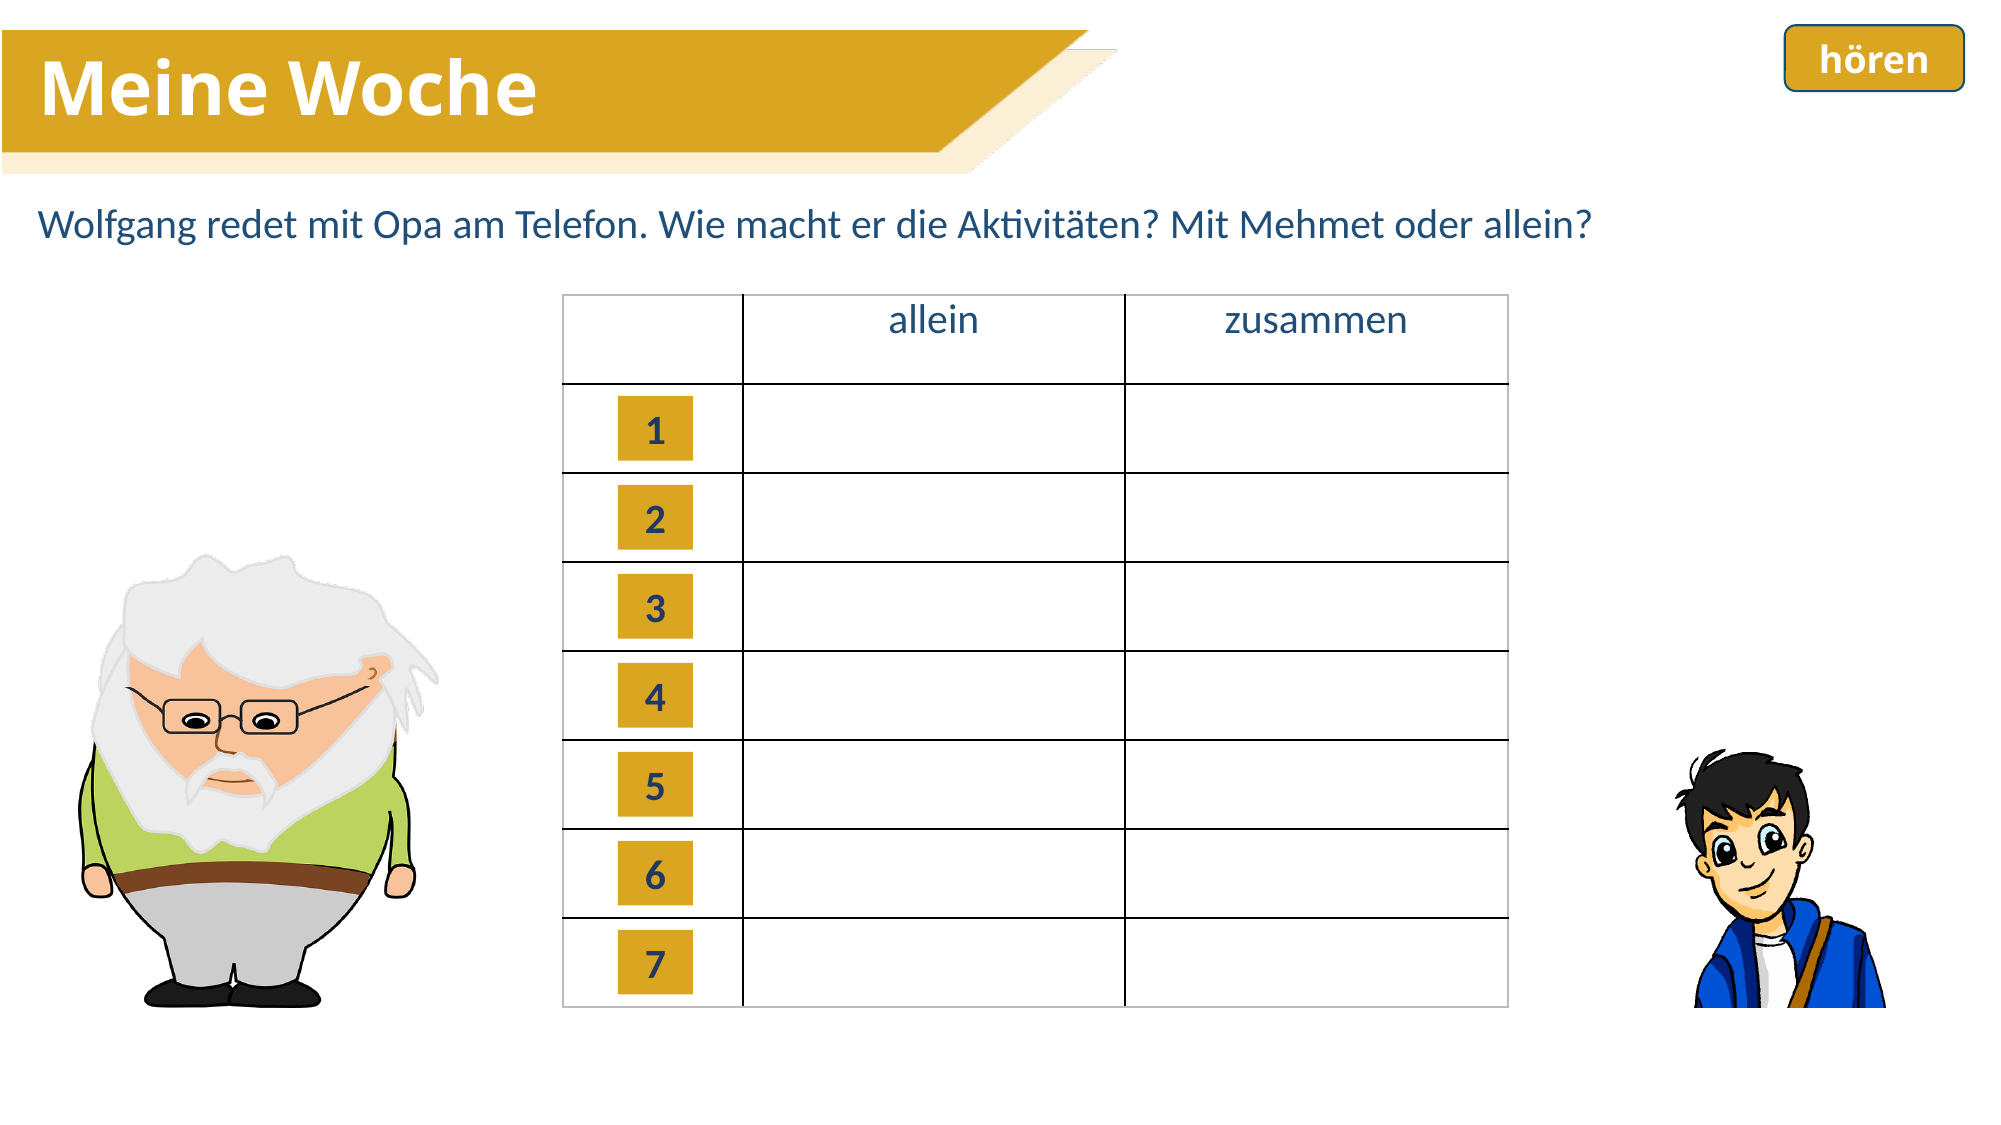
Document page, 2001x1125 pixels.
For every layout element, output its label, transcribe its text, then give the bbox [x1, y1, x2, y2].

table_cell [1126, 652, 1507, 739]
table_cell [564, 385, 742, 472]
table_header allein [744, 296, 1124, 383]
table_cell [1126, 919, 1507, 1006]
table_cell [564, 741, 742, 828]
table_cell [744, 741, 1124, 828]
text_box 6 [617, 840, 693, 906]
text_box 4 [617, 662, 693, 728]
table_header [564, 296, 742, 383]
table_cell [564, 830, 742, 917]
table_header zusammen [1126, 296, 1507, 383]
table_cell [744, 919, 1124, 1006]
picture [78, 554, 439, 1008]
text_box 2 [617, 484, 693, 550]
picture [2, 30, 1120, 174]
table_cell [1126, 741, 1507, 828]
text_box 5 [617, 751, 693, 817]
table_cell [1126, 474, 1507, 561]
table_cell [1126, 830, 1507, 917]
text_box Wolfgang redet mit Opa am Telefon. Wie macht er die Aktivitäten? Mit Mehmet oder allein? [23, 189, 1937, 255]
table_cell [744, 652, 1124, 739]
table_cell [744, 385, 1124, 472]
table_cell [564, 919, 742, 1006]
text_box 1 [617, 395, 693, 461]
table_cell [744, 563, 1124, 650]
table_cell [744, 830, 1124, 917]
table_cell [1126, 563, 1507, 650]
table_cell [564, 563, 742, 650]
text_box 3 [617, 573, 693, 639]
text_box hören [1783, 24, 1966, 93]
picture [1632, 739, 1911, 1008]
text_box 7 [617, 929, 693, 995]
table_cell [1126, 385, 1507, 472]
table_cell [564, 474, 742, 561]
table_cell [564, 652, 742, 739]
table_cell [744, 474, 1124, 561]
